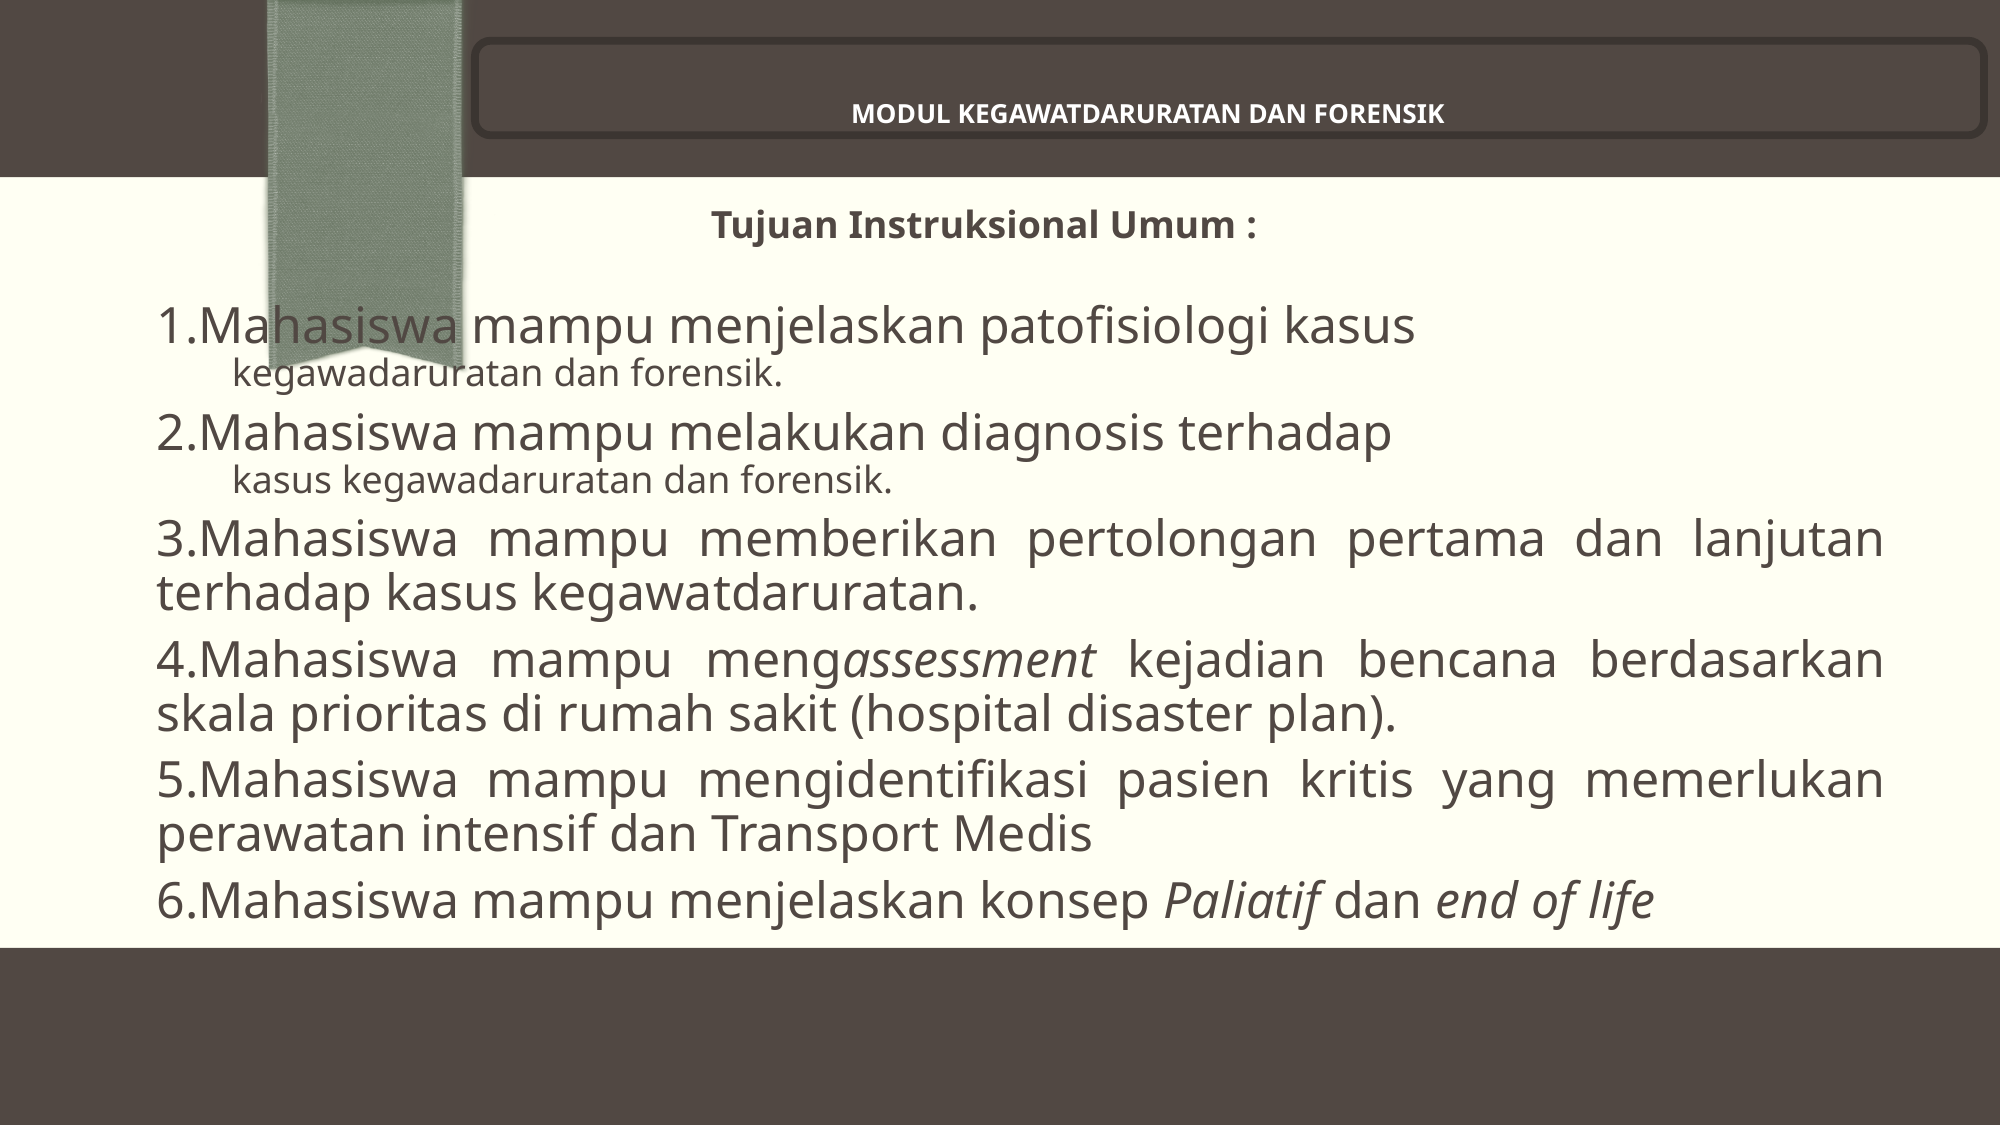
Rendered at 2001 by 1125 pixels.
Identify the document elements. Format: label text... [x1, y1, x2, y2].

subtitle Tujuan Instruksional Umum : Mahasiswa mampu menjelaskan patofisiologi kasus kegawadaruratan dan forensik. Mahasiswa mampu melakukan diagnosis terhadap kasus kegawadaruratan dan forensik. Mahasiswa mampu memberikan pertolongan pertama dan lanjutan terhadap kasus kegawatdaruratan. Mahasiswa mampu mengassessment kejadian bencana berdasarkan skala prioritas di rumah sakit (hospital disaster plan). Mahasiswa mampu mengidentifikasi pasien kritis yang memerlukan perawatan intensif dan Transport Medis Mahasiswa mampu menjelaskan konsep Paliatif dan end of life [81, 158, 1887, 939]
title MODUL kegawatdaruratan dan forensik [377, 92, 1919, 159]
text_box [470, 36, 1988, 140]
